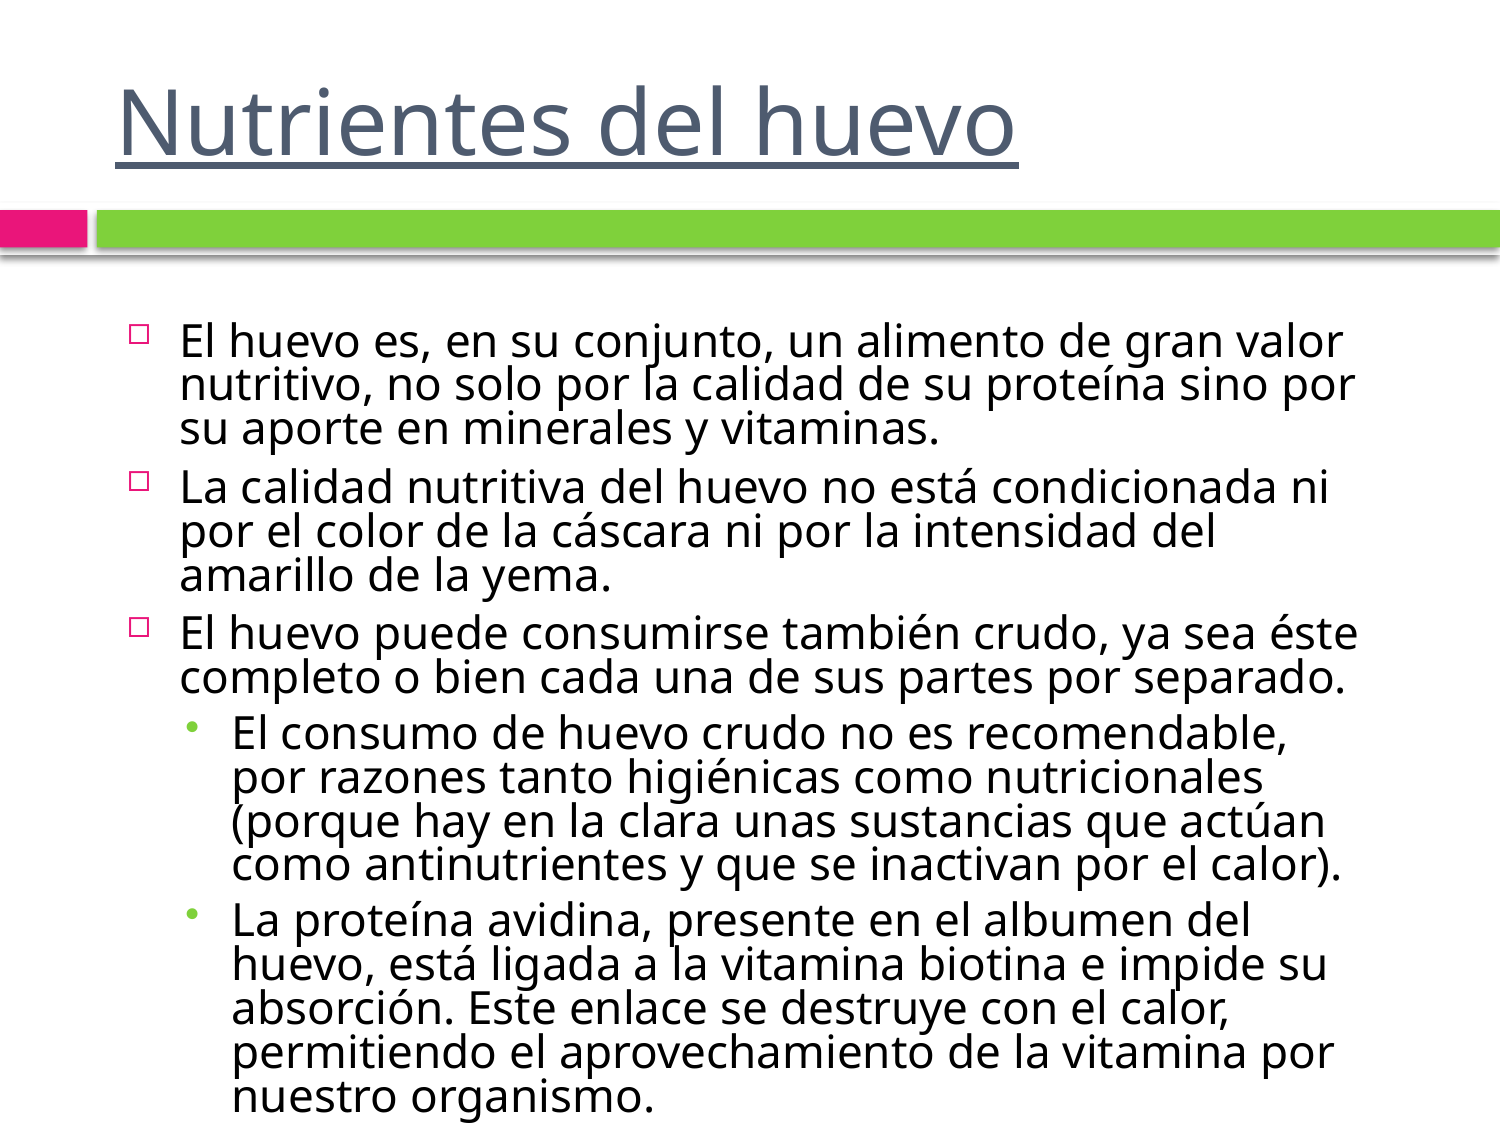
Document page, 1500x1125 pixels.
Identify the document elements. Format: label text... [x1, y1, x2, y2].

title Nutrientes del huevo [100, 37, 1438, 200]
list El huevo es, en su conjunto, un alimento de gran valor nutritivo, no solo por la calidad de su proteína sino por su aporte en minerales y vitaminas. La calidad nutritiva del huevo no está condicionada ni por el color de la cáscara ni por la intensidad del amarillo de la yema. El huevo puede consumirse también crudo, ya sea éste completo o bien cada una de sus partes por separado. El consumo de huevo crudo no es recomendable, por razones tanto higiénicas como nutricionales (porque hay en la clara unas sustancias que actúan como antinutrientes y que se inactivan por el calor). La proteína avidina, presente en el albumen del huevo, está ligada a la vitamina biotina e impide su absorción. Este enlace se destruye con el calor, permitiendo el aprovechamiento de la vitamina por nuestro organismo. [112, 314, 1388, 1036]
